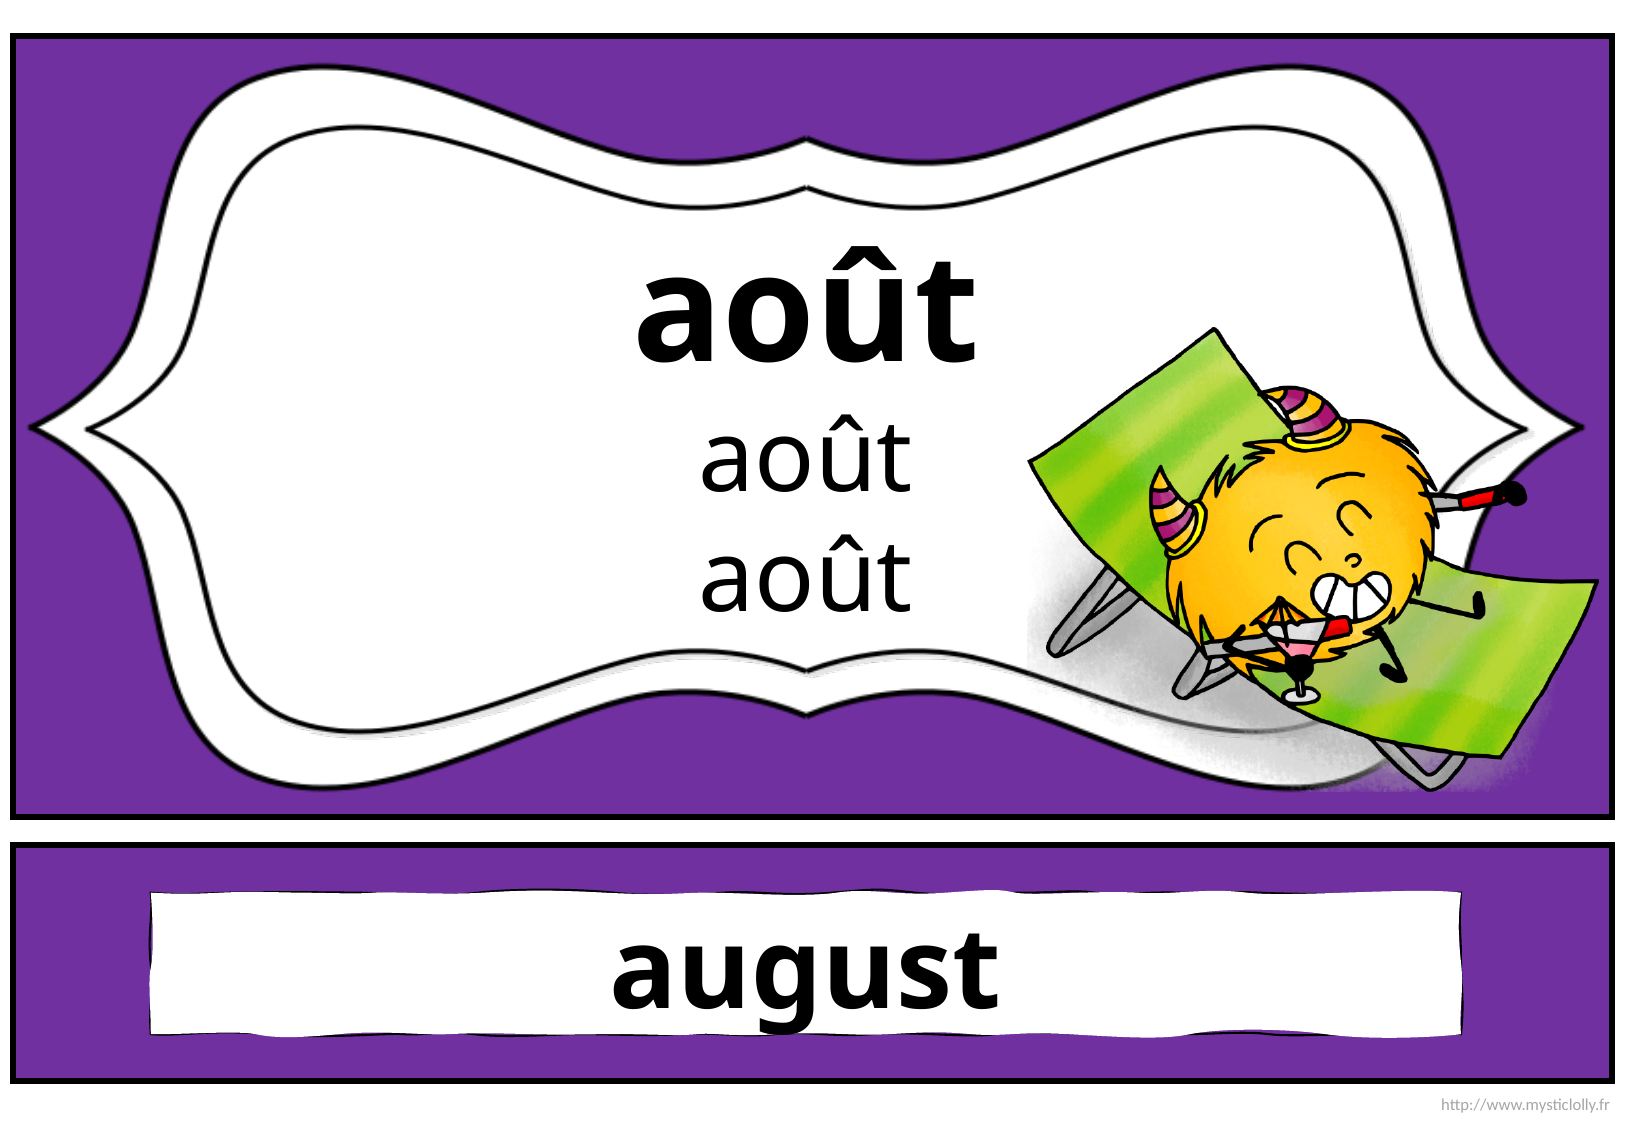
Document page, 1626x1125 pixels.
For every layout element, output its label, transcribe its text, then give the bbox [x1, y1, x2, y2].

text_box august [148, 888, 1464, 1038]
text_box [12, 35, 1613, 818]
text_box [12, 844, 1613, 1082]
picture [7, 47, 1605, 830]
